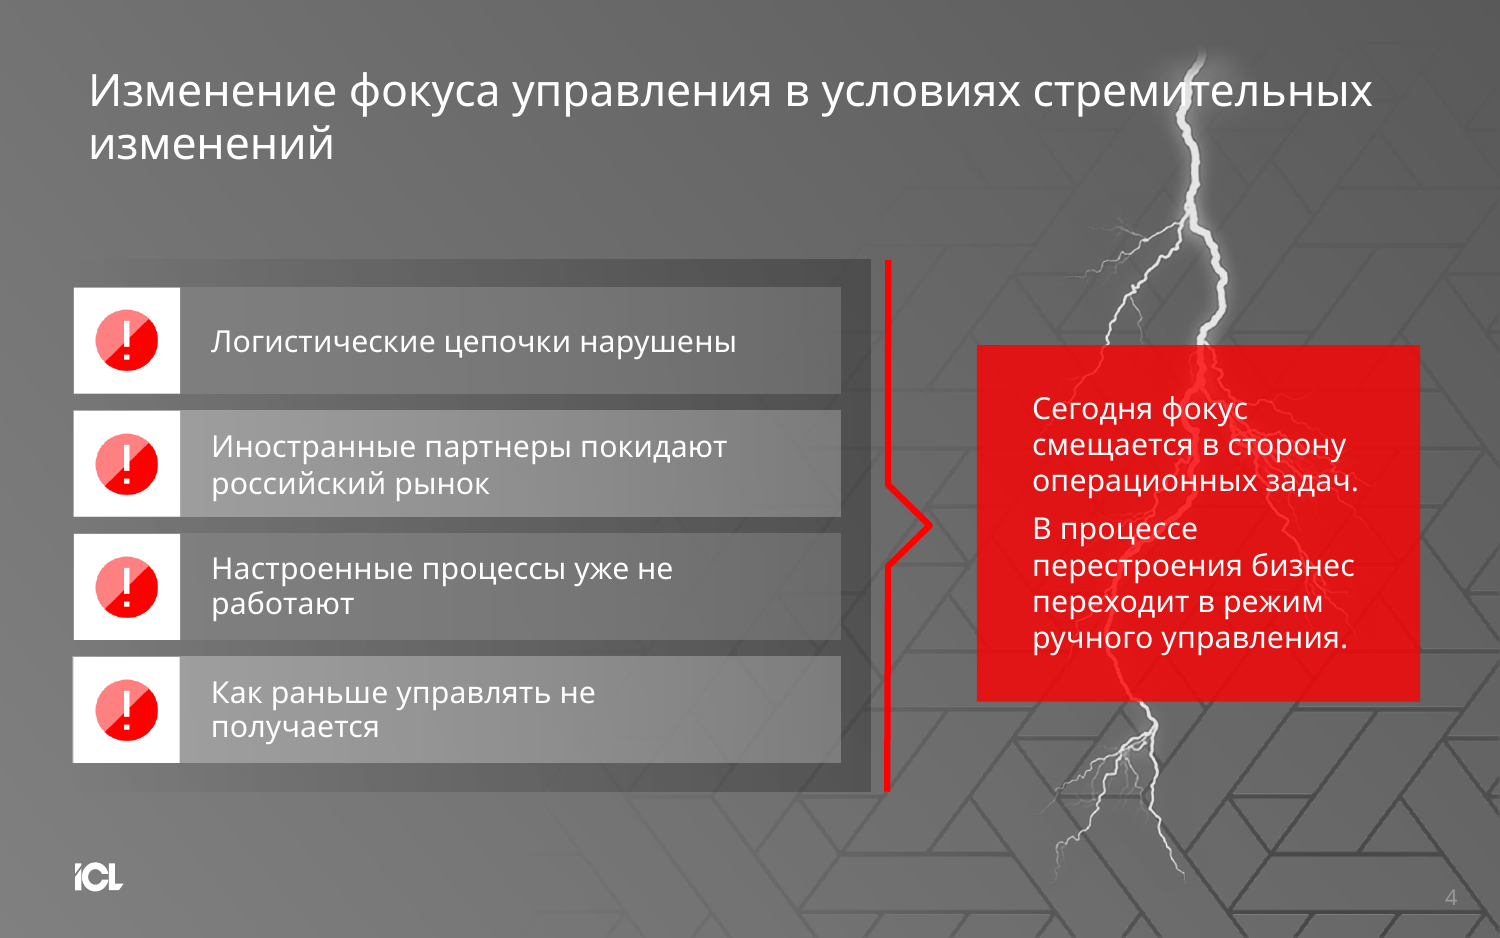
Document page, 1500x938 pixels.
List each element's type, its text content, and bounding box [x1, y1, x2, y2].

text_box [182, 409, 843, 519]
text_box Как раньше управлять не получается [209, 675, 750, 745]
picture [43, 4, 1500, 938]
text_box [71, 655, 182, 765]
text_box [72, 409, 182, 519]
text_box [72, 532, 182, 642]
text_box Логистические цепочки нарушены [210, 322, 750, 359]
text_box [72, 286, 182, 396]
text_box [182, 286, 843, 396]
text_box [182, 655, 842, 765]
text_box Иностранные партнеры покидают российский рынок [210, 427, 750, 501]
text_box [71, 257, 872, 793]
text_box [182, 532, 843, 642]
text_box Настроенные процессы уже не работают [210, 552, 750, 622]
title Изменение фокуса управления в условиях стремительных изменений [73, 54, 943, 134]
text_box [885, 259, 932, 792]
